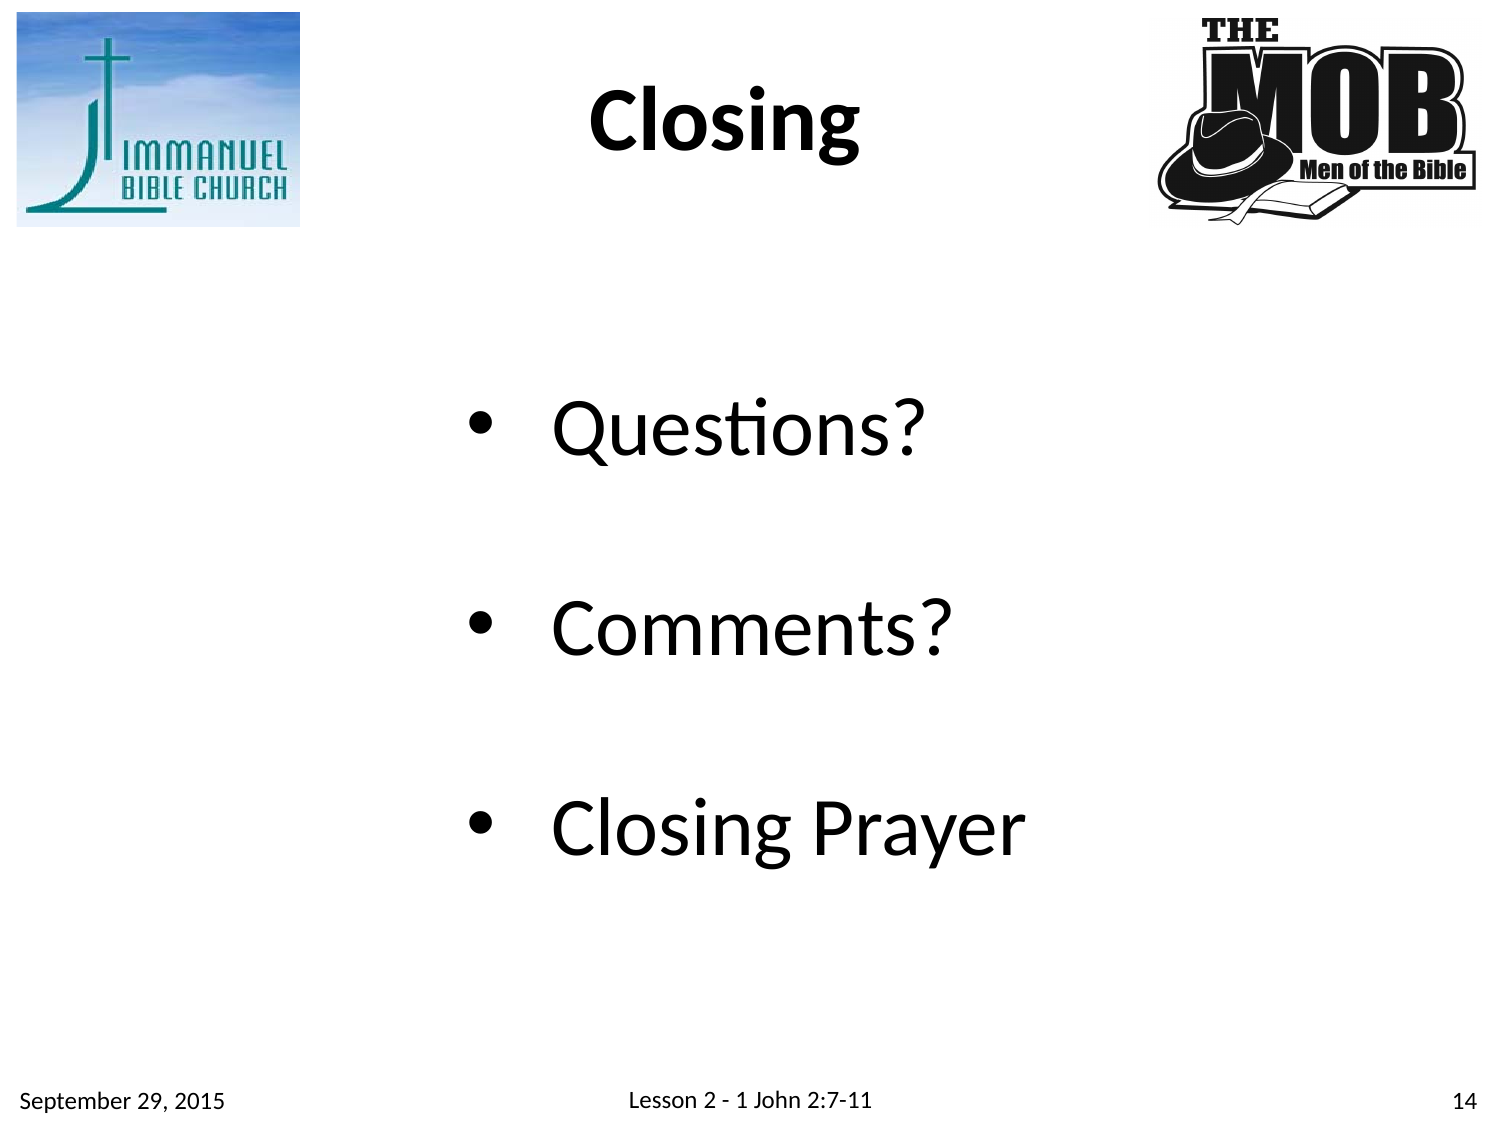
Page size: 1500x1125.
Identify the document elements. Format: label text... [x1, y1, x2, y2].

picture [16, 12, 300, 227]
text_box Closing [313, 51, 1138, 177]
text_box Questions? Comments? Closing Prayer [452, 264, 1050, 880]
slide_number 14 [1379, 1069, 1493, 1125]
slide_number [4, 1069, 243, 1125]
footer Lesson 2 - 1 John 2:7-11 [344, 1068, 1158, 1125]
picture [1149, 18, 1482, 228]
